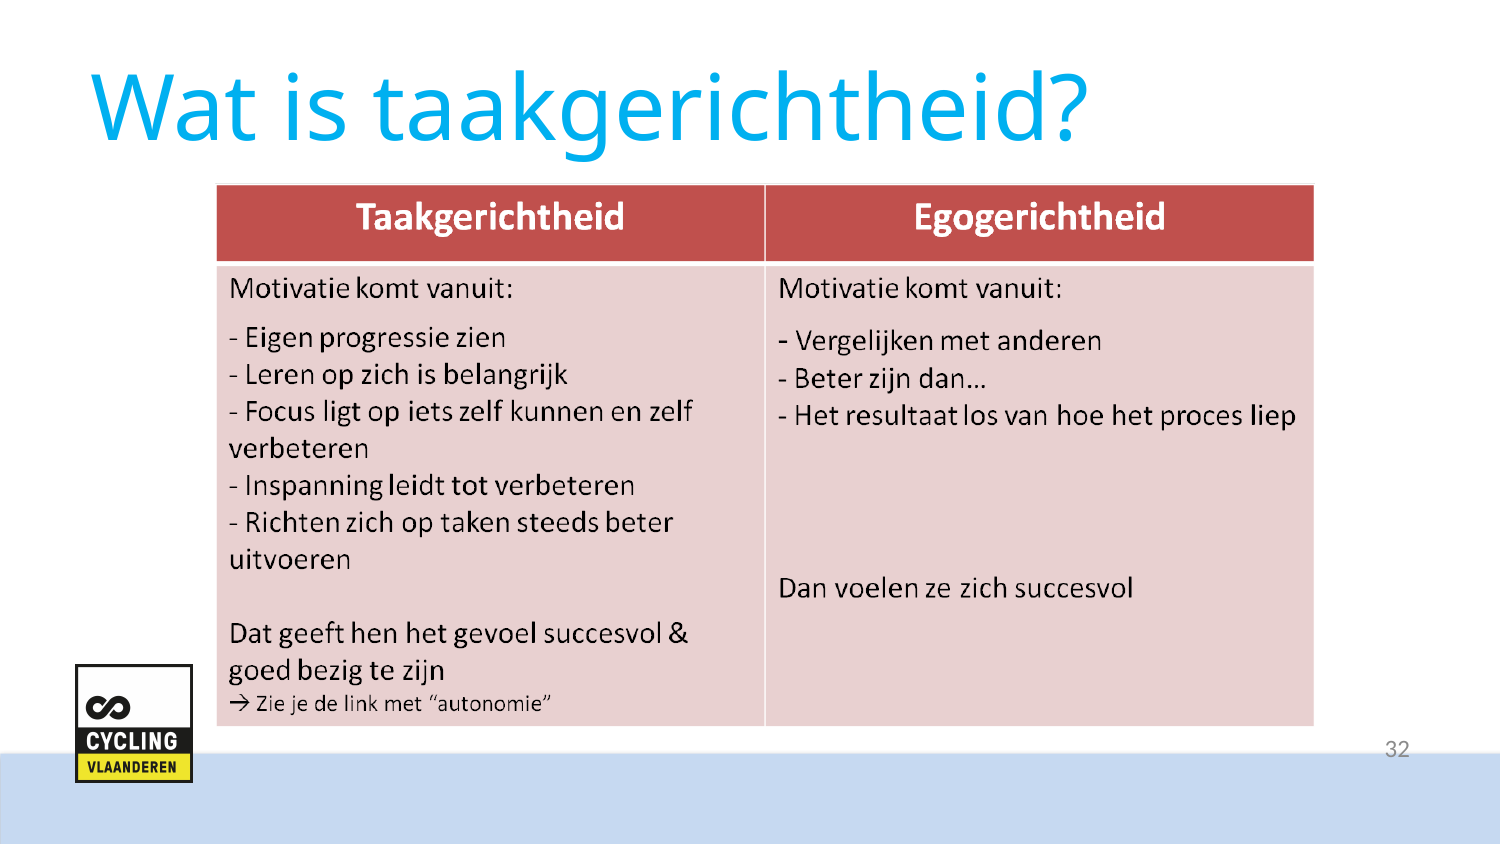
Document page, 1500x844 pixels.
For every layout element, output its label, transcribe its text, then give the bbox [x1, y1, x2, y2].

picture [75, 664, 193, 783]
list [206, 174, 1325, 736]
title Wat is taakgerichtheid? [75, 33, 1425, 175]
slide_number 32 [1074, 717, 1425, 778]
